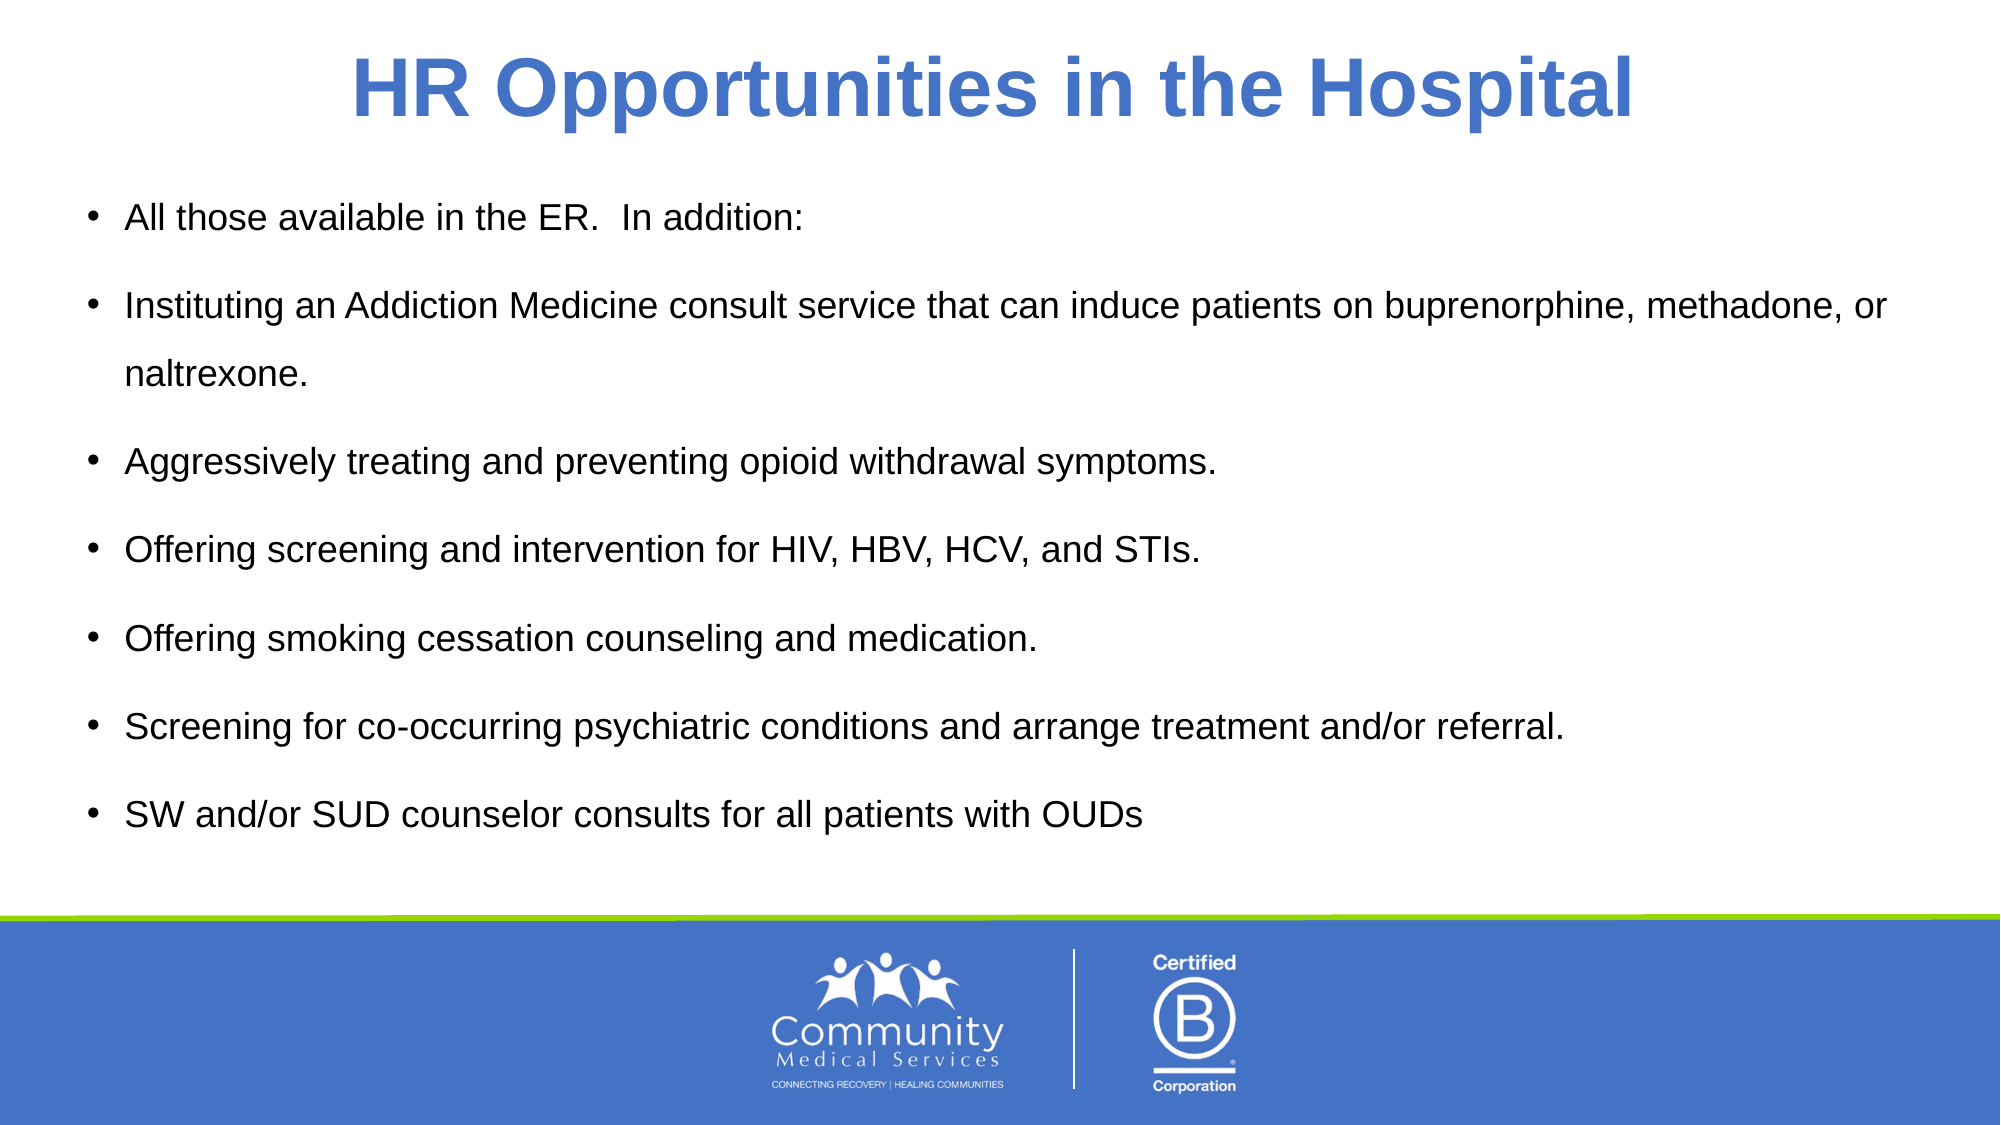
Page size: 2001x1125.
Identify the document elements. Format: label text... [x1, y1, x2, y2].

list All those available in the ER. In addition: Instituting an Addiction Medicine consult service that can induce patients on buprenorphine, methadone, or naltrexone. Aggressively treating and preventing opioid withdrawal symptoms. Offering screening and intervention for HIV, HBV, HCV, and STIs. Offering smoking cessation counseling and medication. Screening for co-occurring psychiatric conditions and arrange treatment and/or referral. SW and/or SUD counselor consults for all patients with OUDs [86, 170, 1914, 801]
picture [764, 907, 1012, 1112]
picture [1153, 954, 1236, 1094]
title HR Opportunities in the Hospital [75, 45, 1914, 207]
